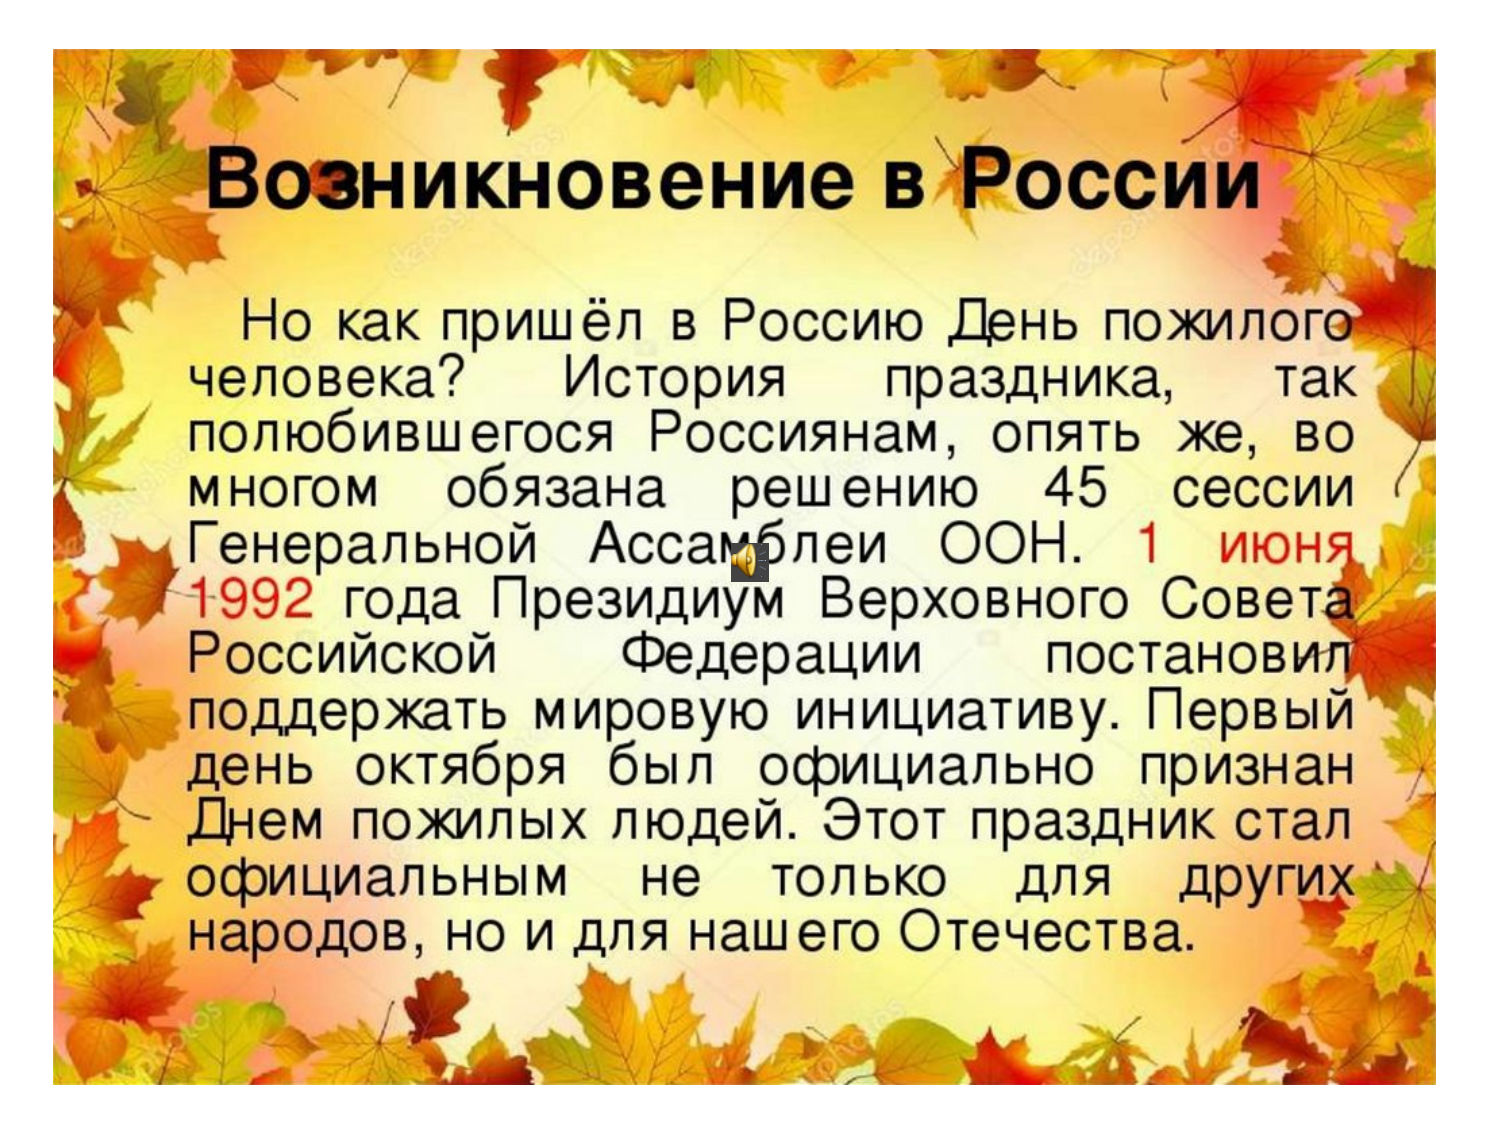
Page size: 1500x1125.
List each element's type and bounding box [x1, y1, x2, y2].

picture [52, 49, 1436, 1085]
